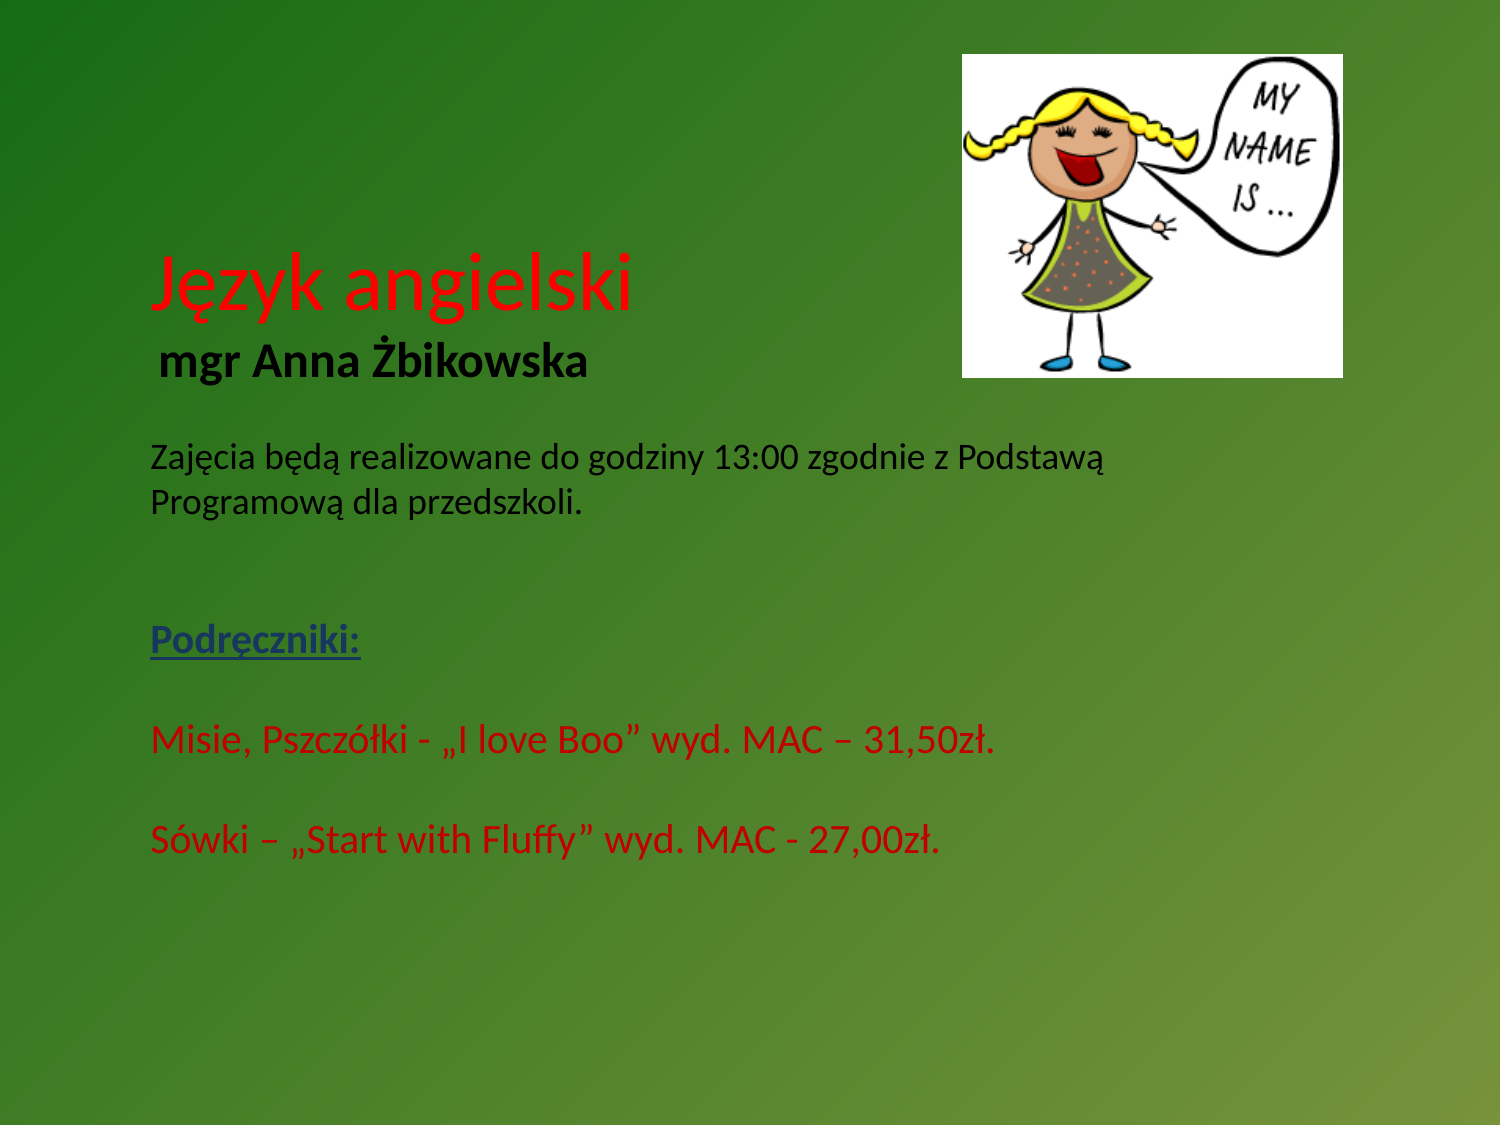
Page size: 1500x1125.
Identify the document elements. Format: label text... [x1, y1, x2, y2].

text_box Język angielski mgr Anna Żbikowska Zajęcia będą realizowane do godziny 13:00 zgodnie z Podstawą Programową dla przedszkoli. Podręczniki: Misie, Pszczółki - „I love Boo” wyd. MAC – 31,50zł. Sówki – „Start with Fluffy” wyd. MAC - 27,00zł. [135, 219, 1199, 915]
picture [962, 54, 1343, 379]
